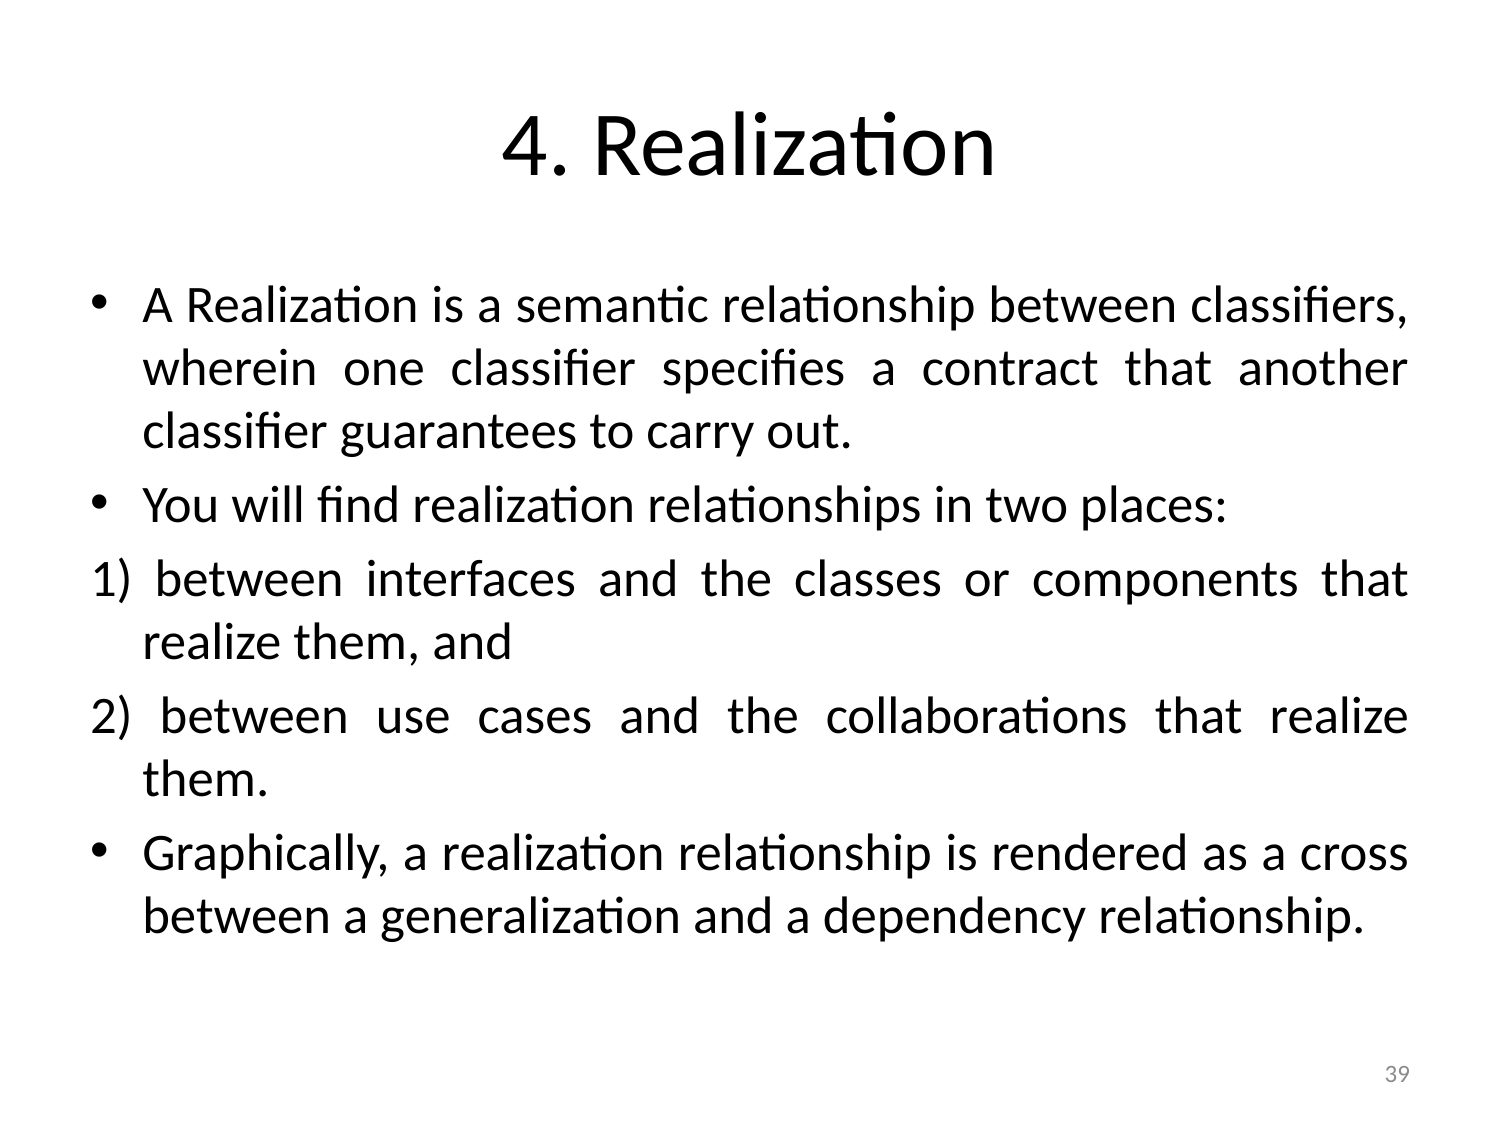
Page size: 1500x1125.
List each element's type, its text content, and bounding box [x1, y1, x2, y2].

slide_number 39 [1074, 1042, 1425, 1103]
title 4. Realization [75, 45, 1425, 233]
list A Realization is a semantic relationship between classifiers, wherein one classifier specifies a contract that another classifier guarantees to carry out. You will find realization relationships in two places: 1) between interfaces and the classes or components that realize them, and 2) between use cases and the collaborations that realize them. Graphically, a realization relationship is rendered as a cross between a generalization and a dependency relationship. [75, 262, 1425, 1005]
